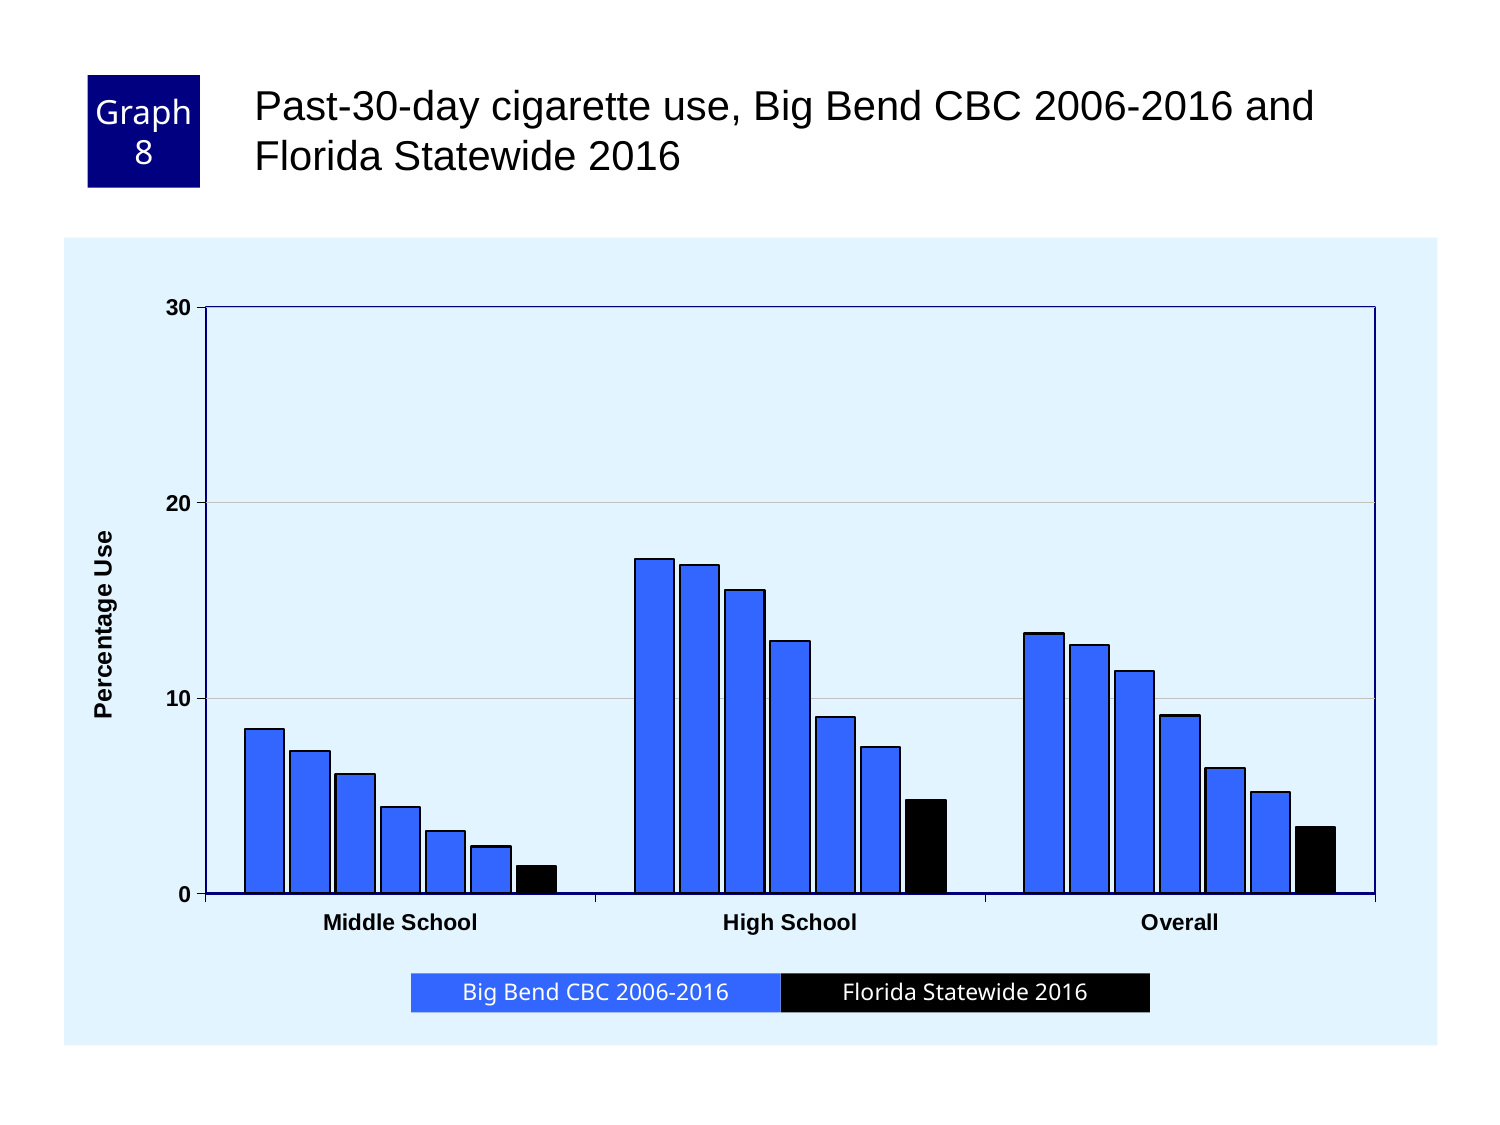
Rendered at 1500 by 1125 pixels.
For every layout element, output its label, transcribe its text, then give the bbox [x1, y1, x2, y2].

text_box Graph 8 [87, 75, 200, 188]
text_box Past-30-day cigarette use, Big Bend CBC 2006-2016 and Florida Statewide 2016 [249, 75, 1438, 200]
chart [63, 237, 1438, 1046]
